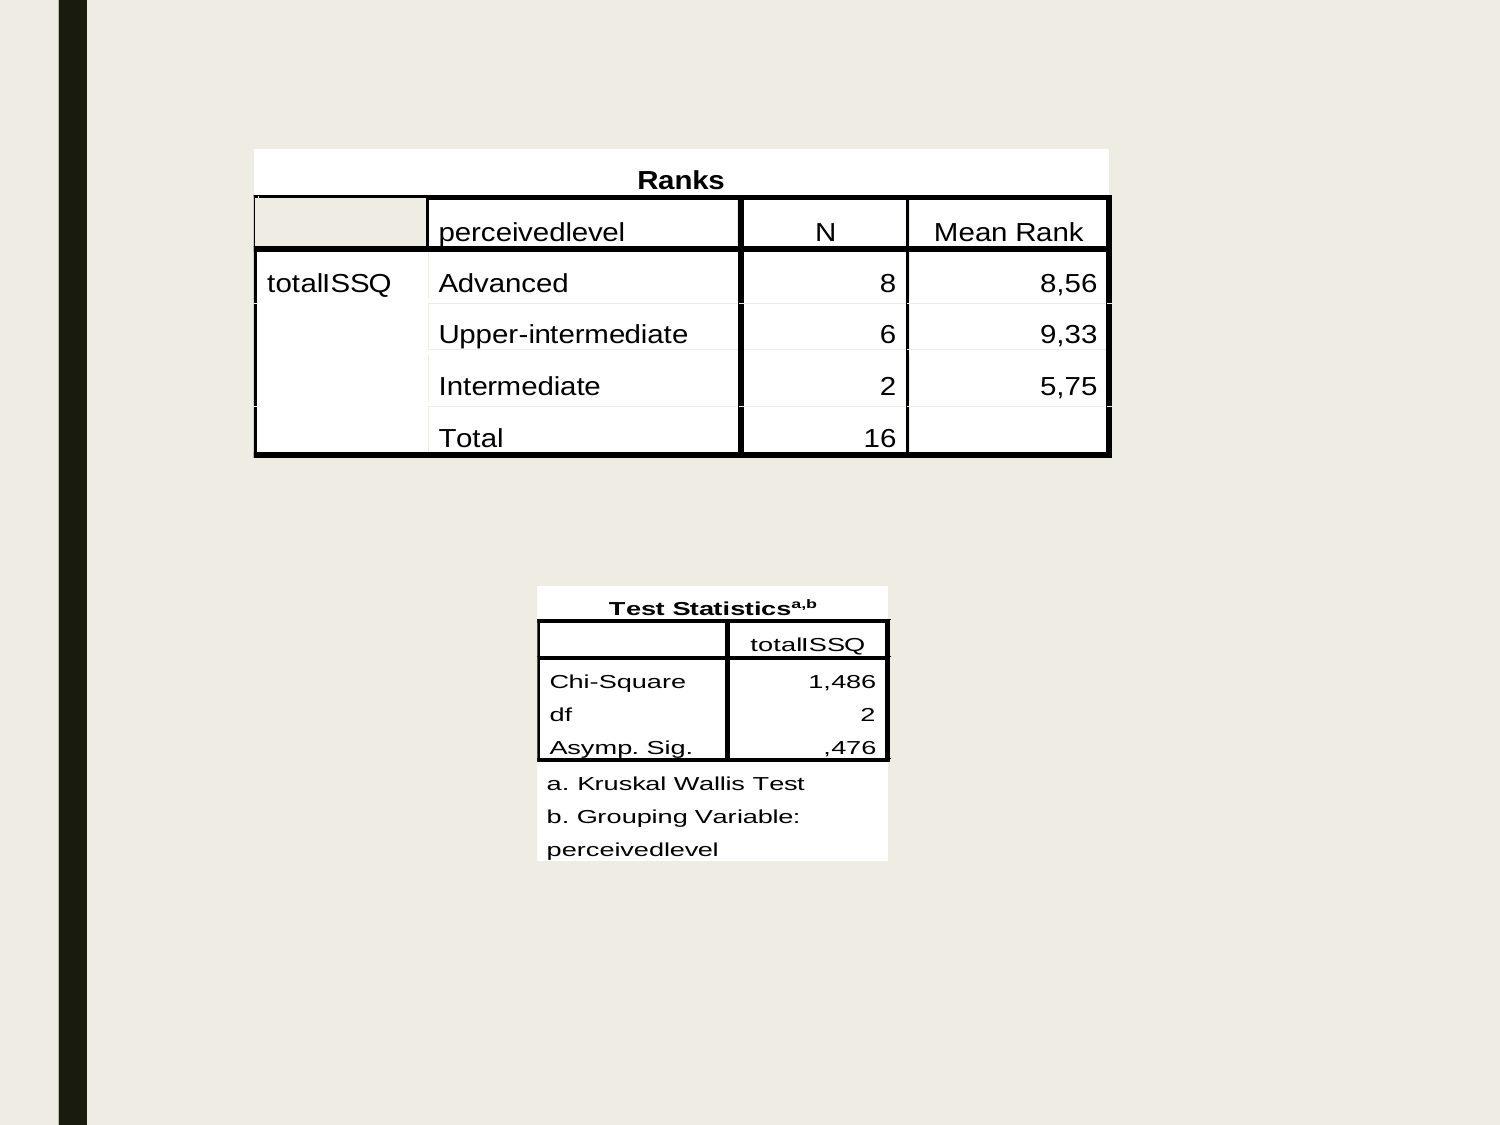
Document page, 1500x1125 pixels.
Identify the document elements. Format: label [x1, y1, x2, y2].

text_box [537, 586, 1093, 912]
text_box [253, 148, 1211, 529]
